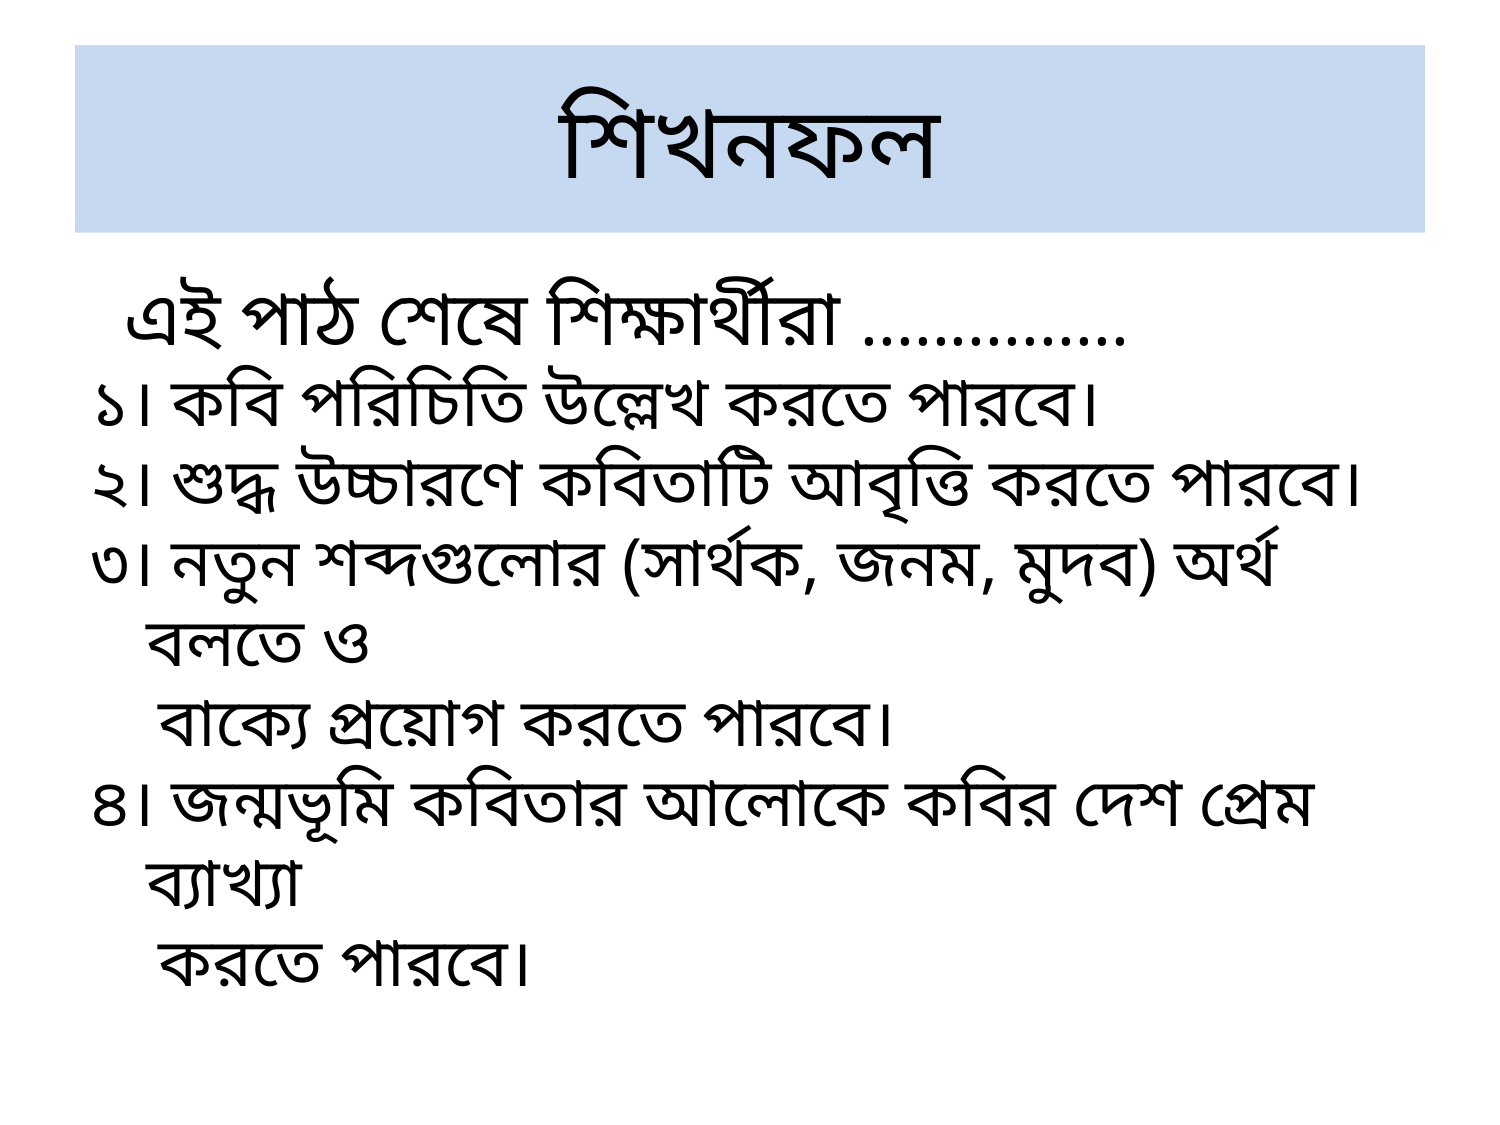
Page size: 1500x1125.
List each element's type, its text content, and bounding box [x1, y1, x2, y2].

list এই পাঠ শেষে শিক্ষার্থীরা ............... ১। কবি পরিচিতি উল্লেখ করতে পারবে। ২। শুদ্ধ উচ্চারণে কবিতাটি আবৃত্তি করতে পারবে। ৩। নতুন শব্দগুলোর (সার্থক, জনম, মুদব) অর্থ বলতে ও বাক্যে প্রয়োগ করতে পারবে। ৪। জন্মভূমি কবিতার আলোকে কবির দেশ প্রেম ব্যাখ্যা করতে পারবে। পরের স্লাইড এ কবি পরিচিতির জন্য ক্লিক করুন। পরে Note পরের স্লাইড এ শিক্ষক কবি পরিচিতি দিবেন। ছয়টা [75, 262, 1425, 1005]
title শিখনফল [75, 45, 1425, 233]
